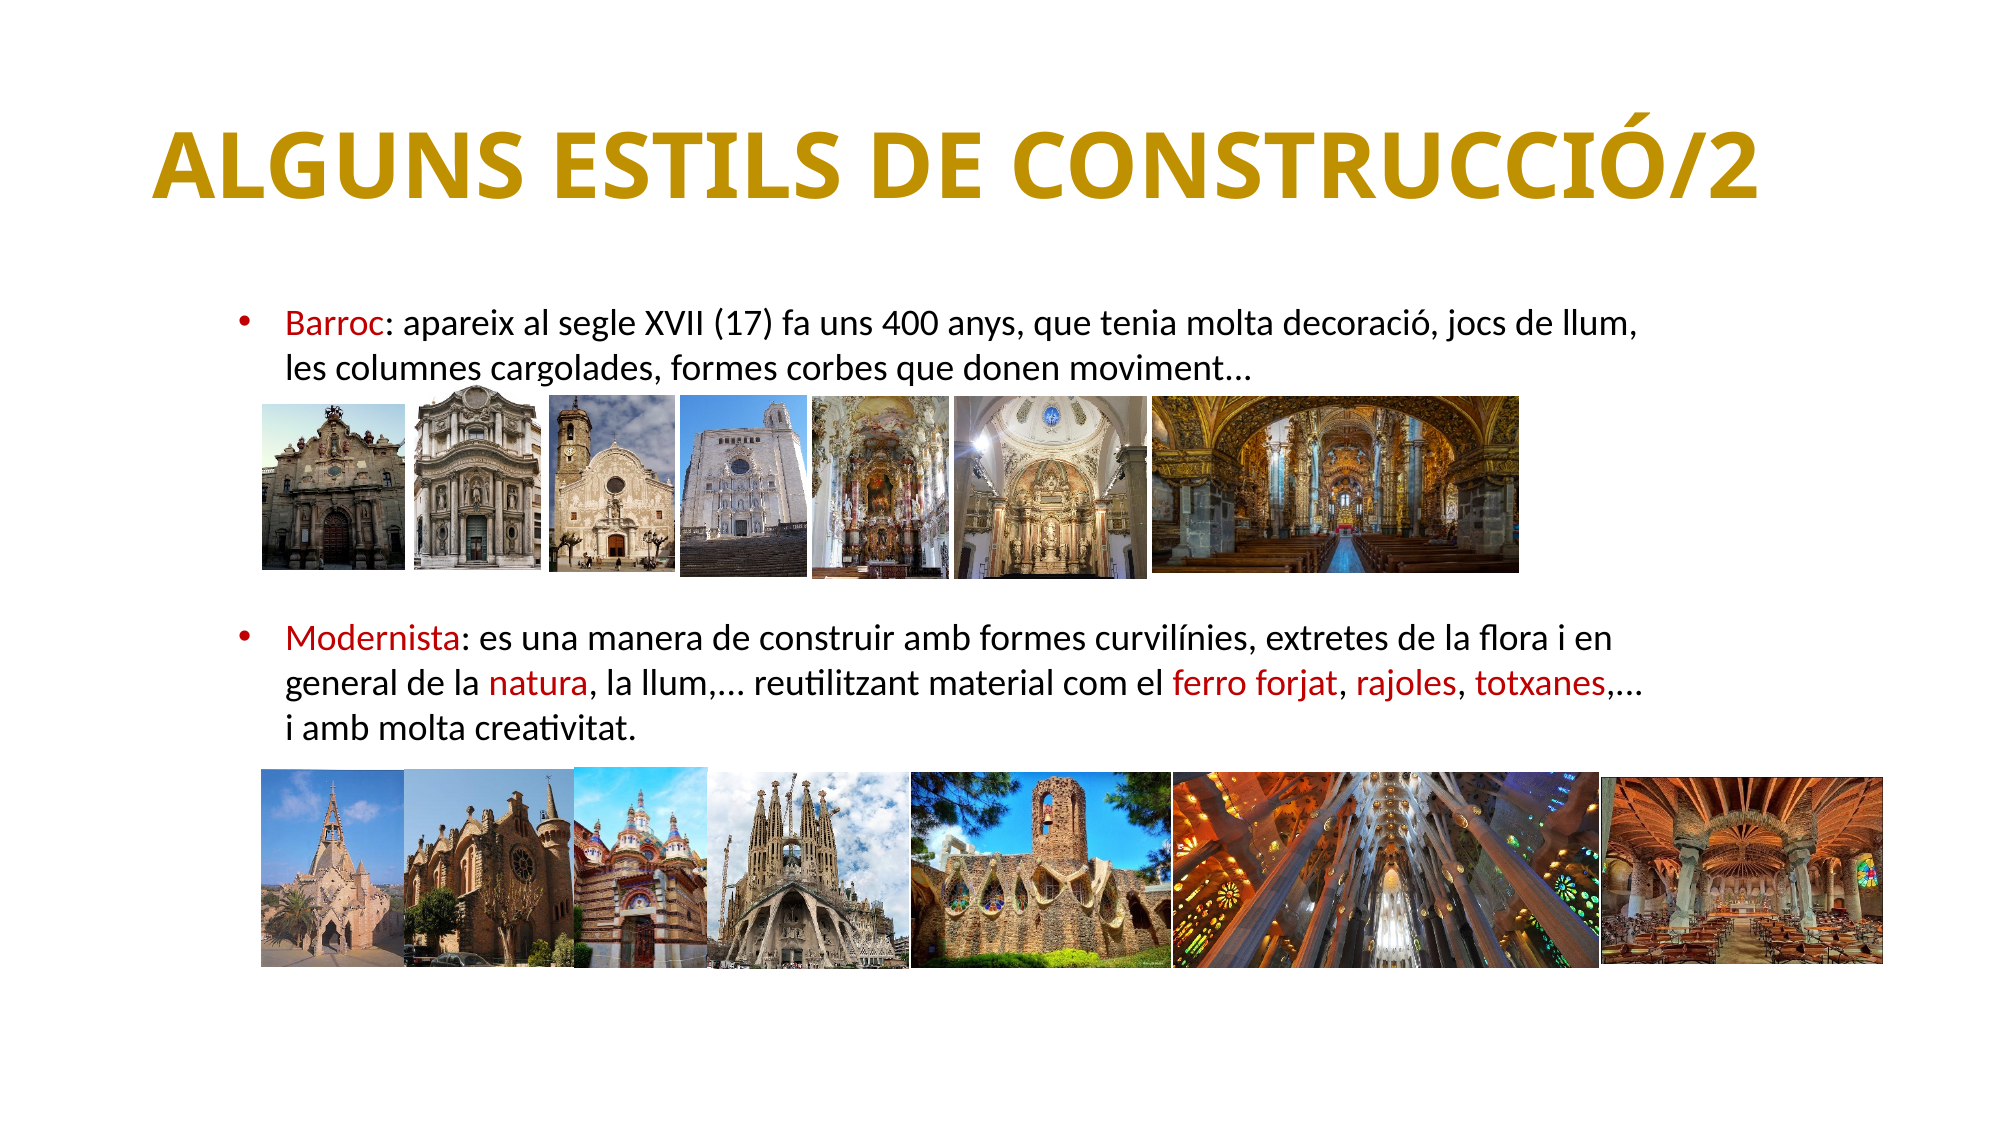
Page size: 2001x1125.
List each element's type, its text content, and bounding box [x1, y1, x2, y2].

picture [262, 404, 405, 570]
picture [911, 772, 1171, 968]
picture [1601, 777, 1883, 964]
picture [812, 396, 949, 579]
picture [1173, 772, 1599, 968]
title ALGUNS ESTILS DE CONSTRUCCIÓ/2 [137, 59, 1863, 278]
picture [549, 395, 675, 572]
text_box Barroc: apareix al segle XVII (17) fa uns 400 anys, que tenia molta decoració, jocs de llum, les columnes cargolades, formes corbes que donen moviment... Modernista: es una manera de construir amb formes curvilínies, extretes de la flora i en general de la natura, la llum,... reutilitzant material com el ferro forjat, rajoles, totxanes,... i amb molta creativitat. [223, 290, 1663, 1026]
picture [413, 380, 541, 570]
picture [680, 395, 807, 577]
picture [261, 767, 909, 969]
picture [954, 396, 1147, 579]
picture [1152, 396, 1519, 573]
